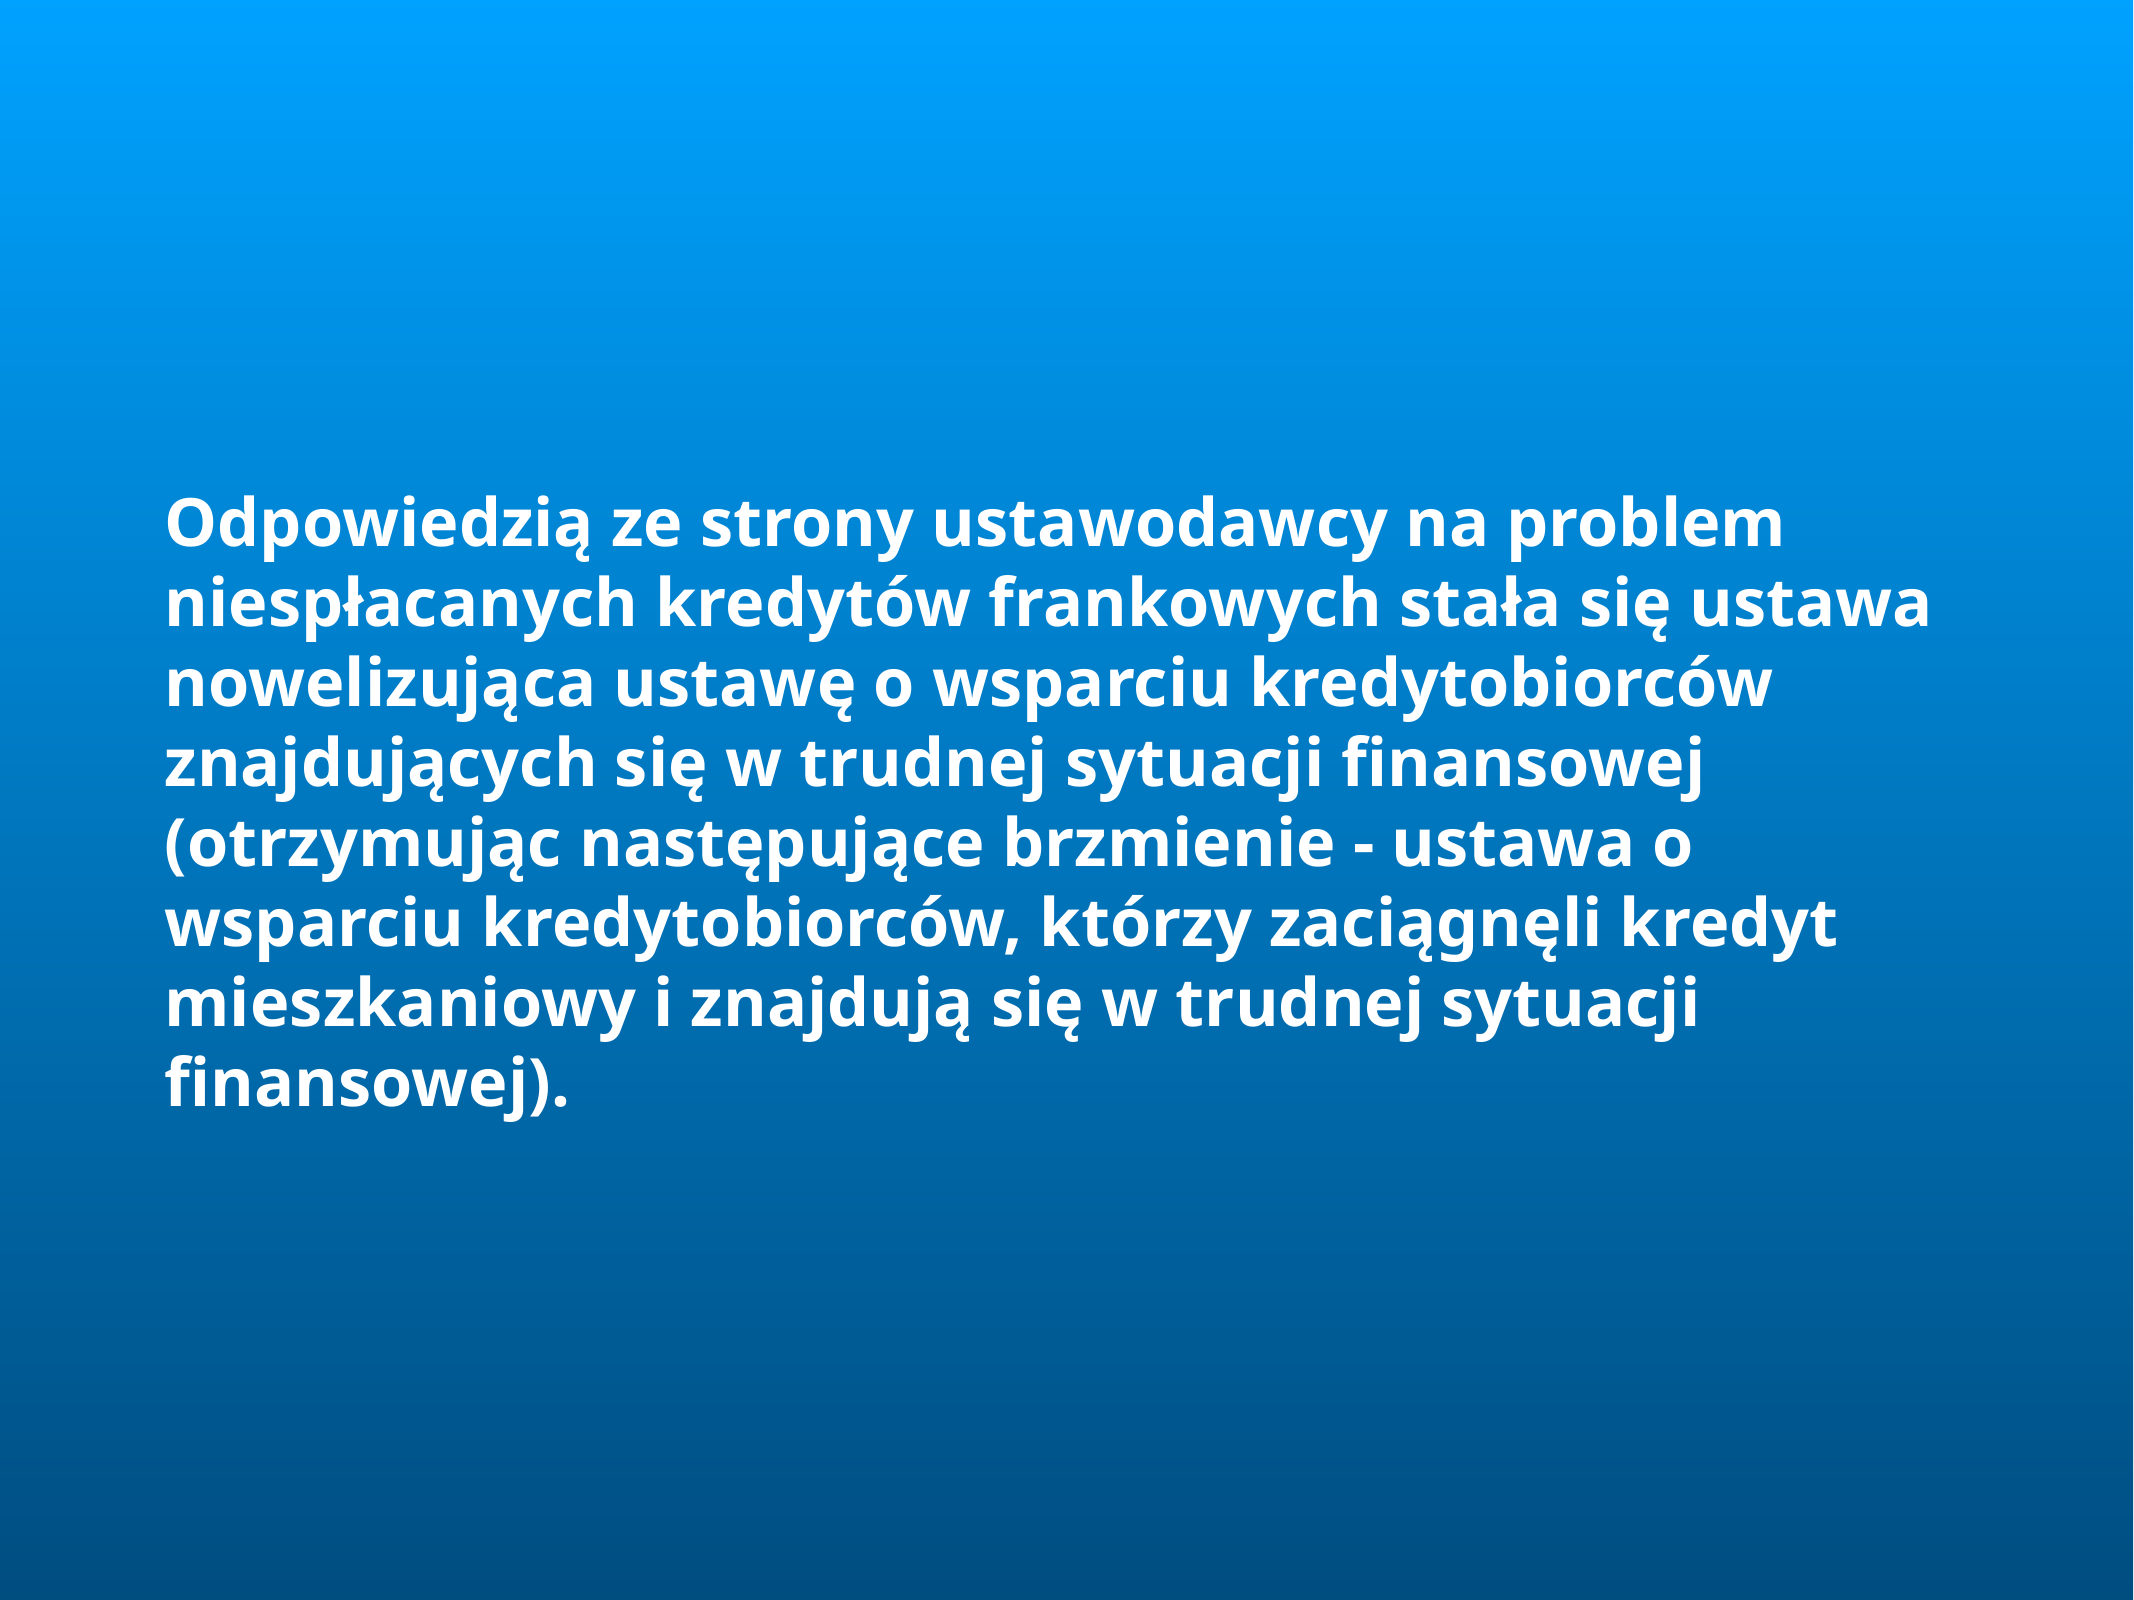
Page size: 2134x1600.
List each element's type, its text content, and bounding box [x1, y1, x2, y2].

list Odpowiedzią ze strony ustawodawcy na problem niespłacanych kredytów frankowych stała się ustawa nowelizująca ustawę o wsparciu kredytobiorców znajdujących się w trudnej sytuacji finansowej (otrzymując następujące brzmienie - ustawa o wsparciu kredytobiorców, którzy zaciągnęli kredyt mieszkaniowy i znajdują się w trudnej sytuacji finansowej). [155, 283, 1978, 1317]
